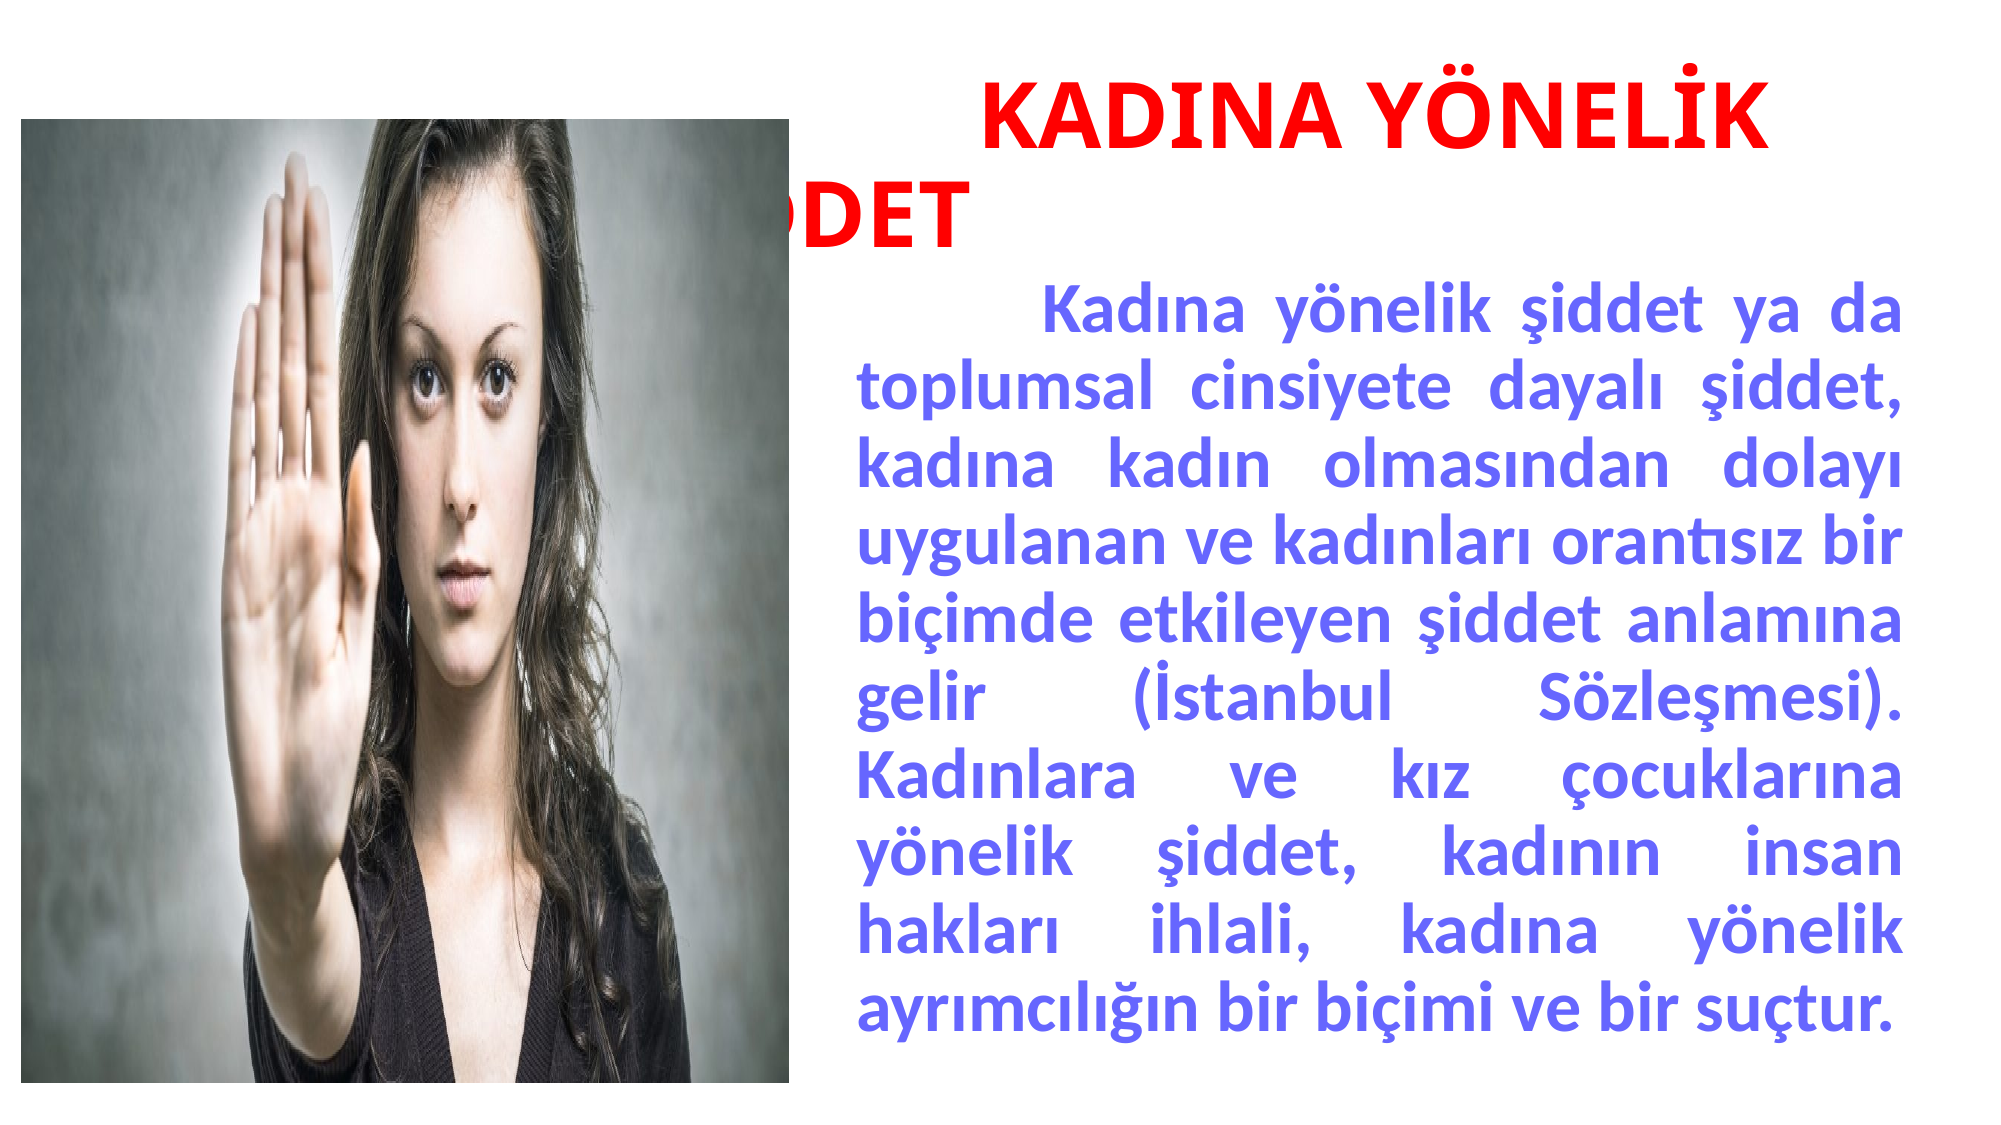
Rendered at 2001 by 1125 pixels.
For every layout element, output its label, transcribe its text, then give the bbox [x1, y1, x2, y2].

title KADINA YÖNELİK ŞİDDET [630, 59, 1863, 278]
list Kadına yönelik şiddet ya da toplumsal cinsiyete dayalı şiddet, kadına kadın olmasından dolayı uygulanan ve kadınları orantısız bir biçimde etkileyen şiddet anlamına gelir (İstanbul Sözleşmesi). Kadınlara ve kız çocuklarına yönelik şiddet, kadının insan hakları ihlali, kadına yönelik ayrımcılığın bir biçimi ve bir suçtur. [805, 262, 1920, 1104]
picture [21, 119, 789, 1083]
